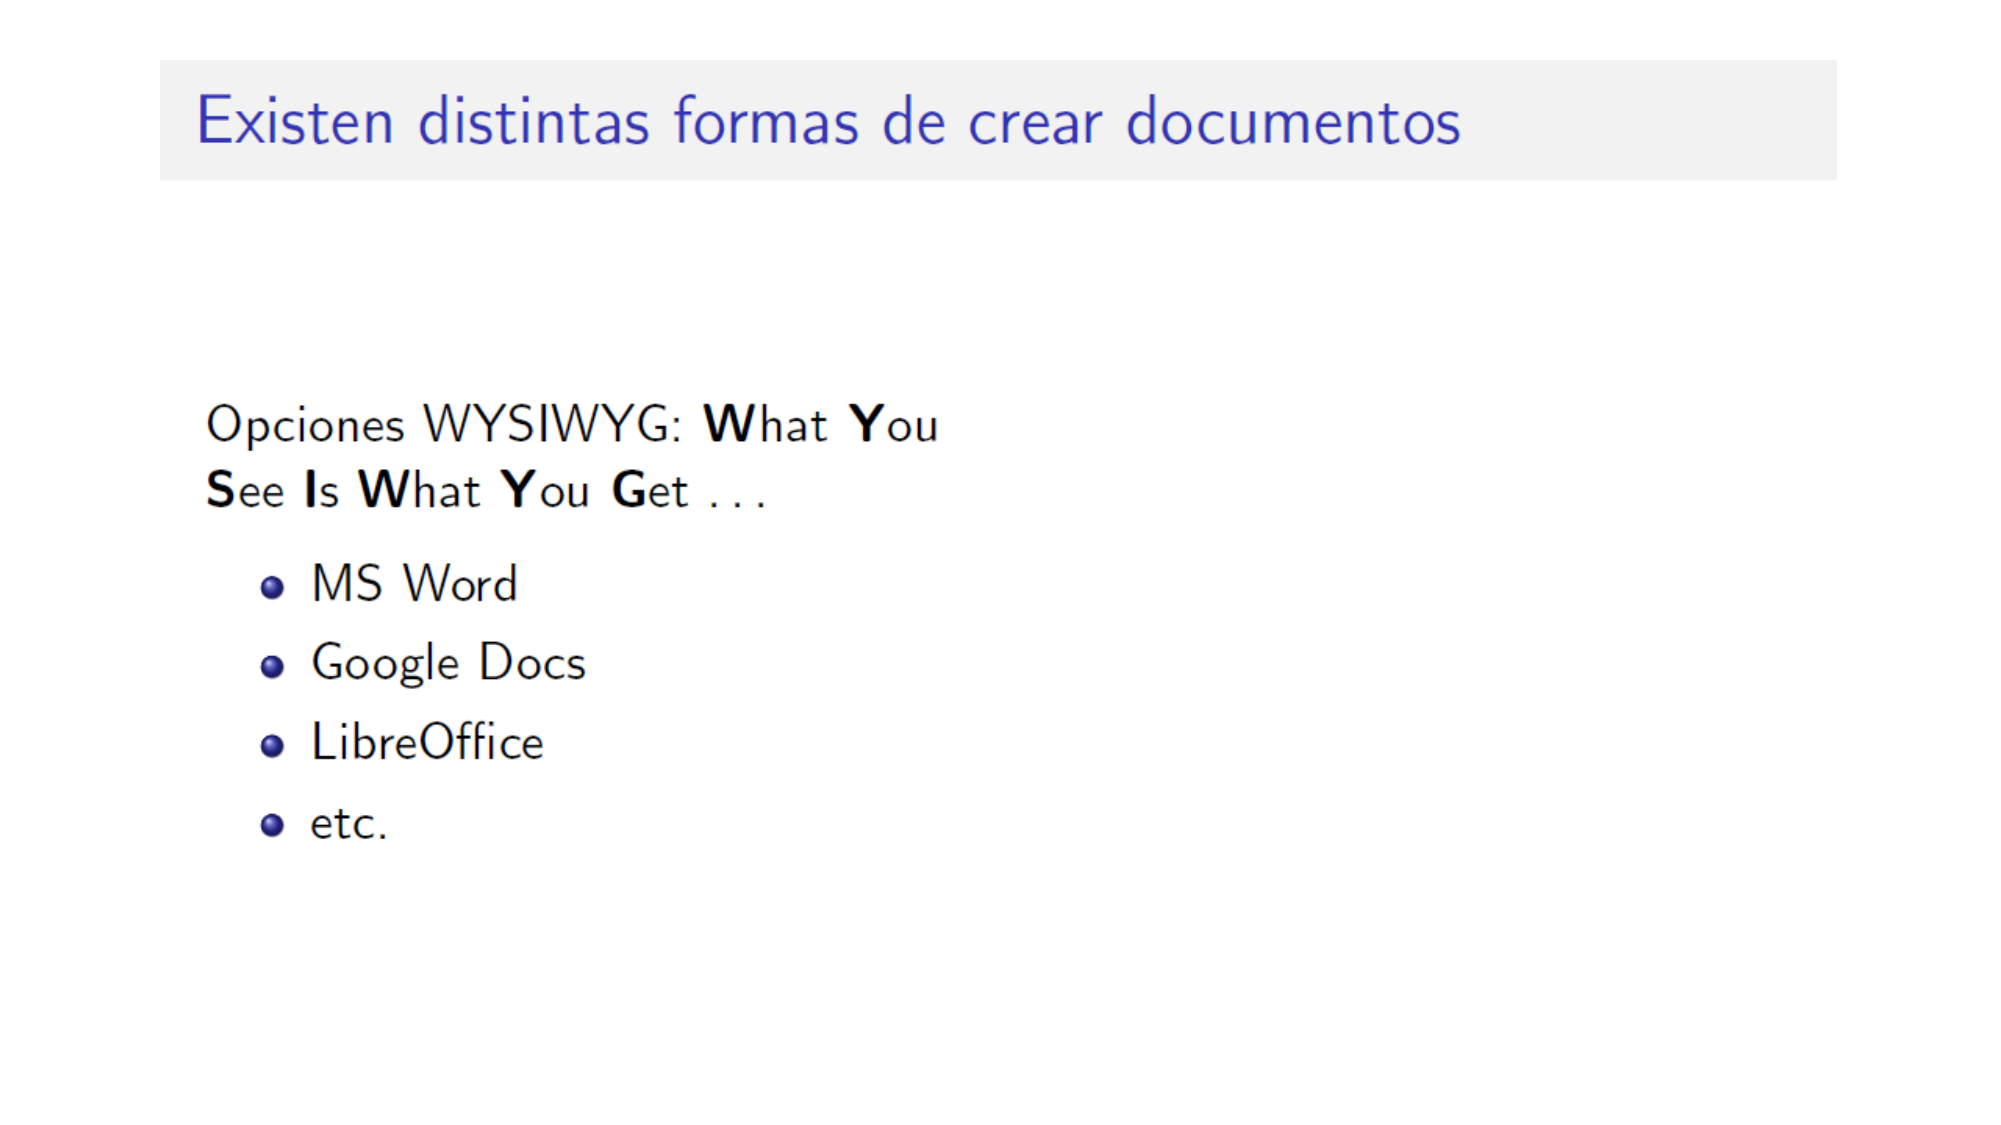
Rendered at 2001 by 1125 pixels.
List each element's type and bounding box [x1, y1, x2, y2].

picture [160, 60, 1837, 1080]
